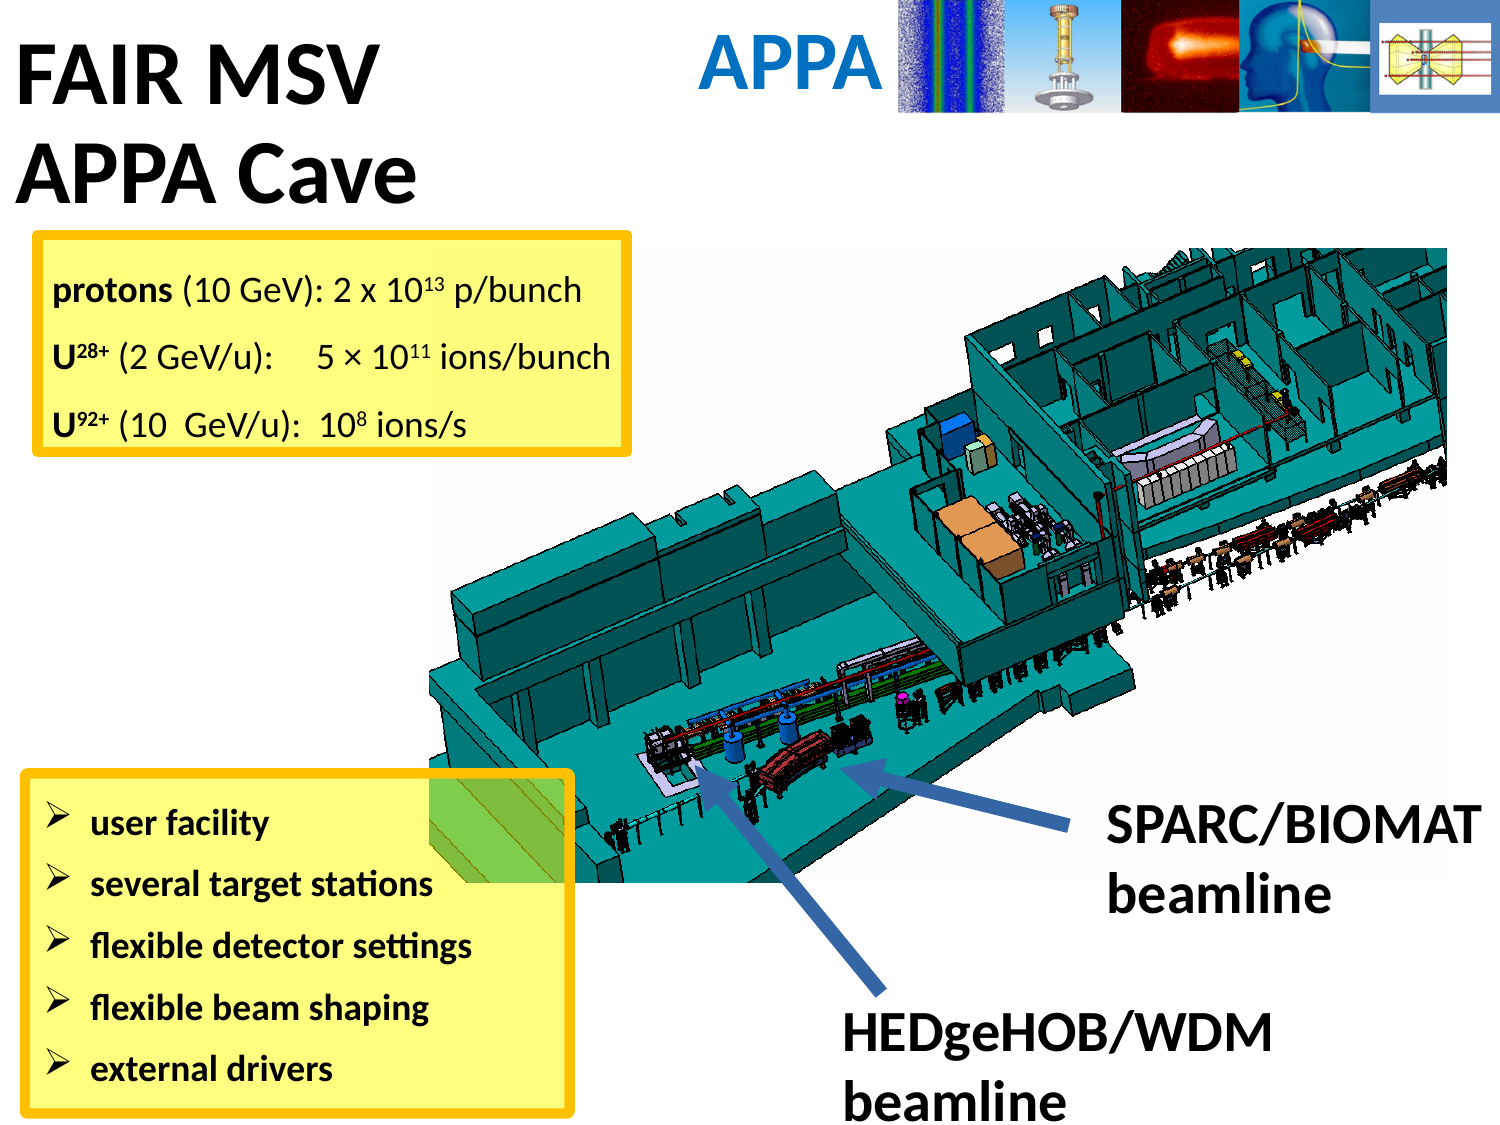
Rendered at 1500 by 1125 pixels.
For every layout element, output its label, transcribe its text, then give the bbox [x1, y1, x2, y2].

text_box protons (10 GeV): 2 x 1013 p/bunch U28+ (2 GeV/u): 5 × 1011 ions/bunch U92+ (10 GeV/u): 108 ions/s [37, 234, 627, 453]
picture [428, 248, 1447, 883]
text_box SPARC/BIOMAT beamline [1106, 785, 1483, 926]
text_box FAIR MSV APPA Cave [0, 0, 1500, 249]
text_box HEDgeHOB/WDM beamline [842, 993, 1276, 1125]
text_box user facility several target stations flexible detector settings flexible beam shaping external drivers [24, 773, 570, 1114]
